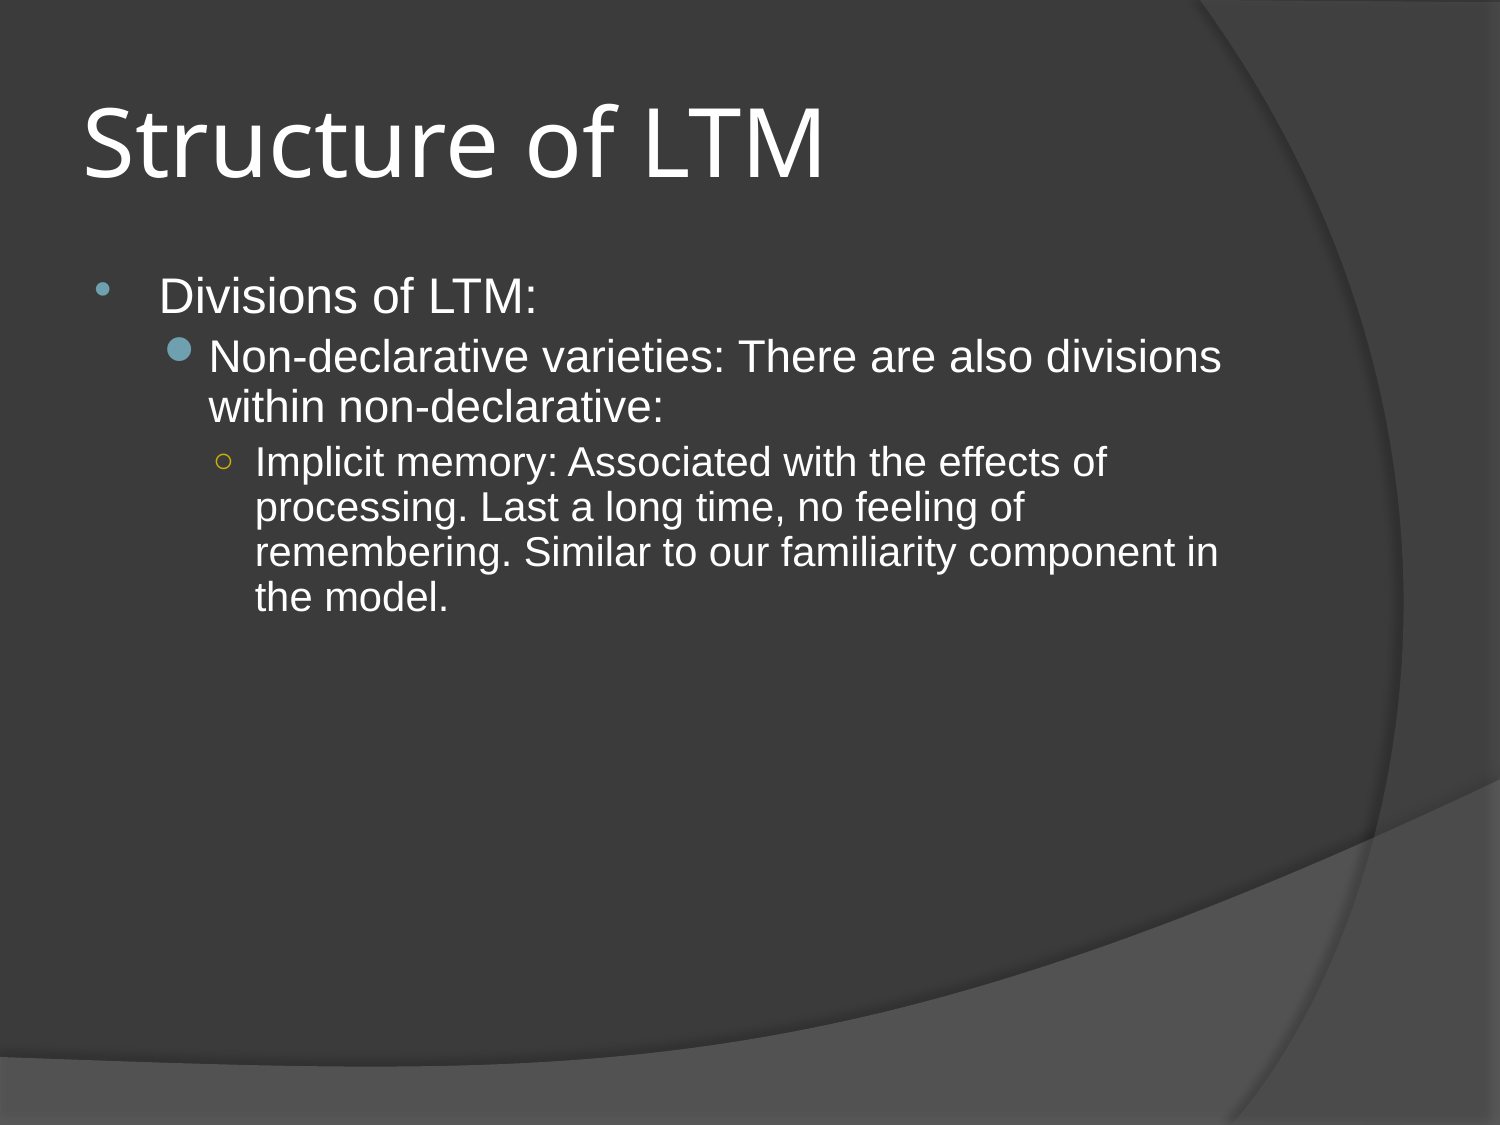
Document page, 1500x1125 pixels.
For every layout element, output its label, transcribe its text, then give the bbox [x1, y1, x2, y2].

title Structure of LTM [75, 45, 1300, 233]
list Divisions of LTM: Non-declarative varieties: There are also divisions within non-declarative: Implicit memory: Associated with the effects of processing. Last a long time, no feeling of remembering. Similar to our familiarity component in the model. [75, 262, 1300, 1005]
